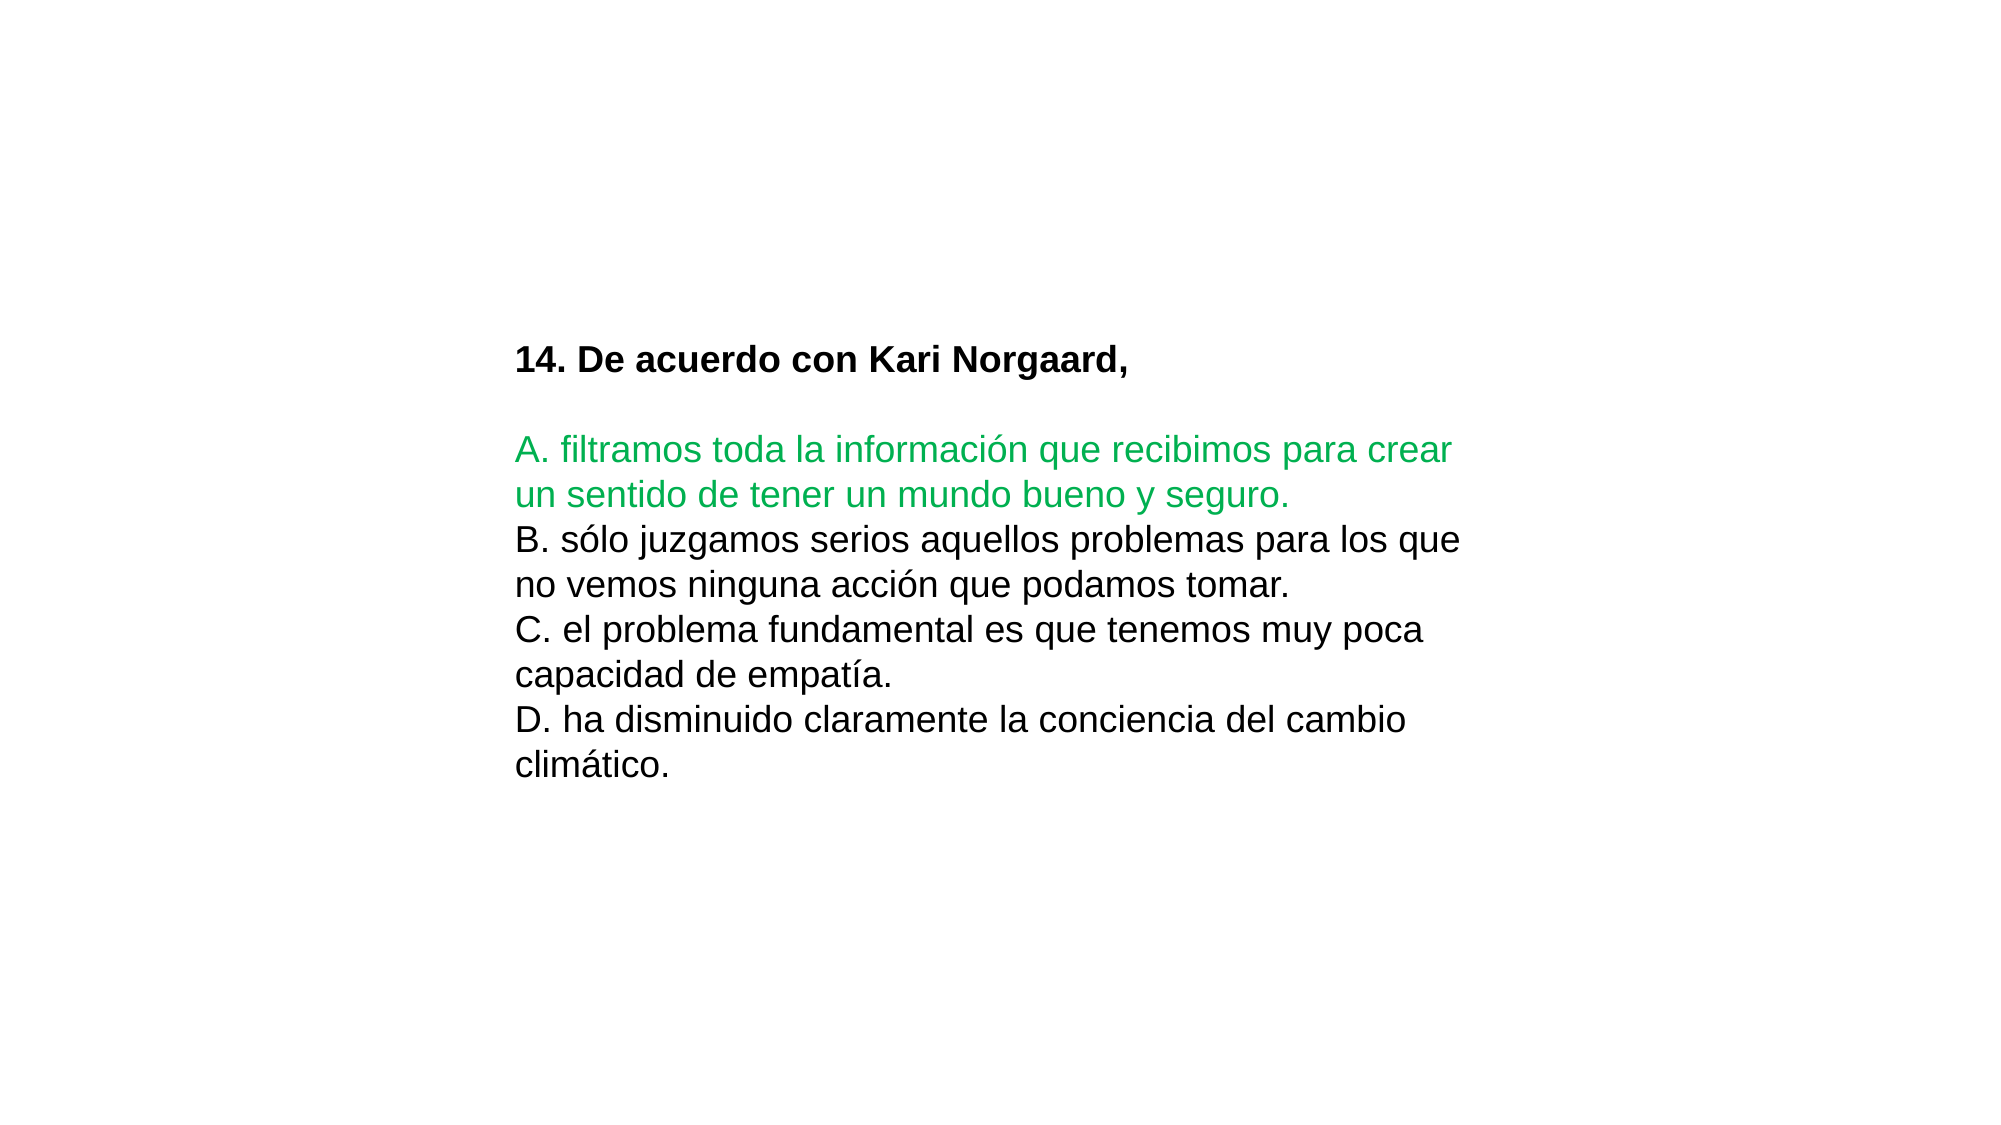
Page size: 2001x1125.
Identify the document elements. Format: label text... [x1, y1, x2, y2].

text_box 14. De acuerdo con Kari Norgaard, A. filtramos toda la información que recibimos para crear un sentido de tener un mundo bueno y seguro. B. sólo juzgamos serios aquellos problemas para los que no vemos ninguna acción que podamos tomar. C. el problema fundamental es que tenemos muy poca capacidad de empatía. D. ha disminuido claramente la conciencia del cambio climático. [500, 327, 1500, 793]
